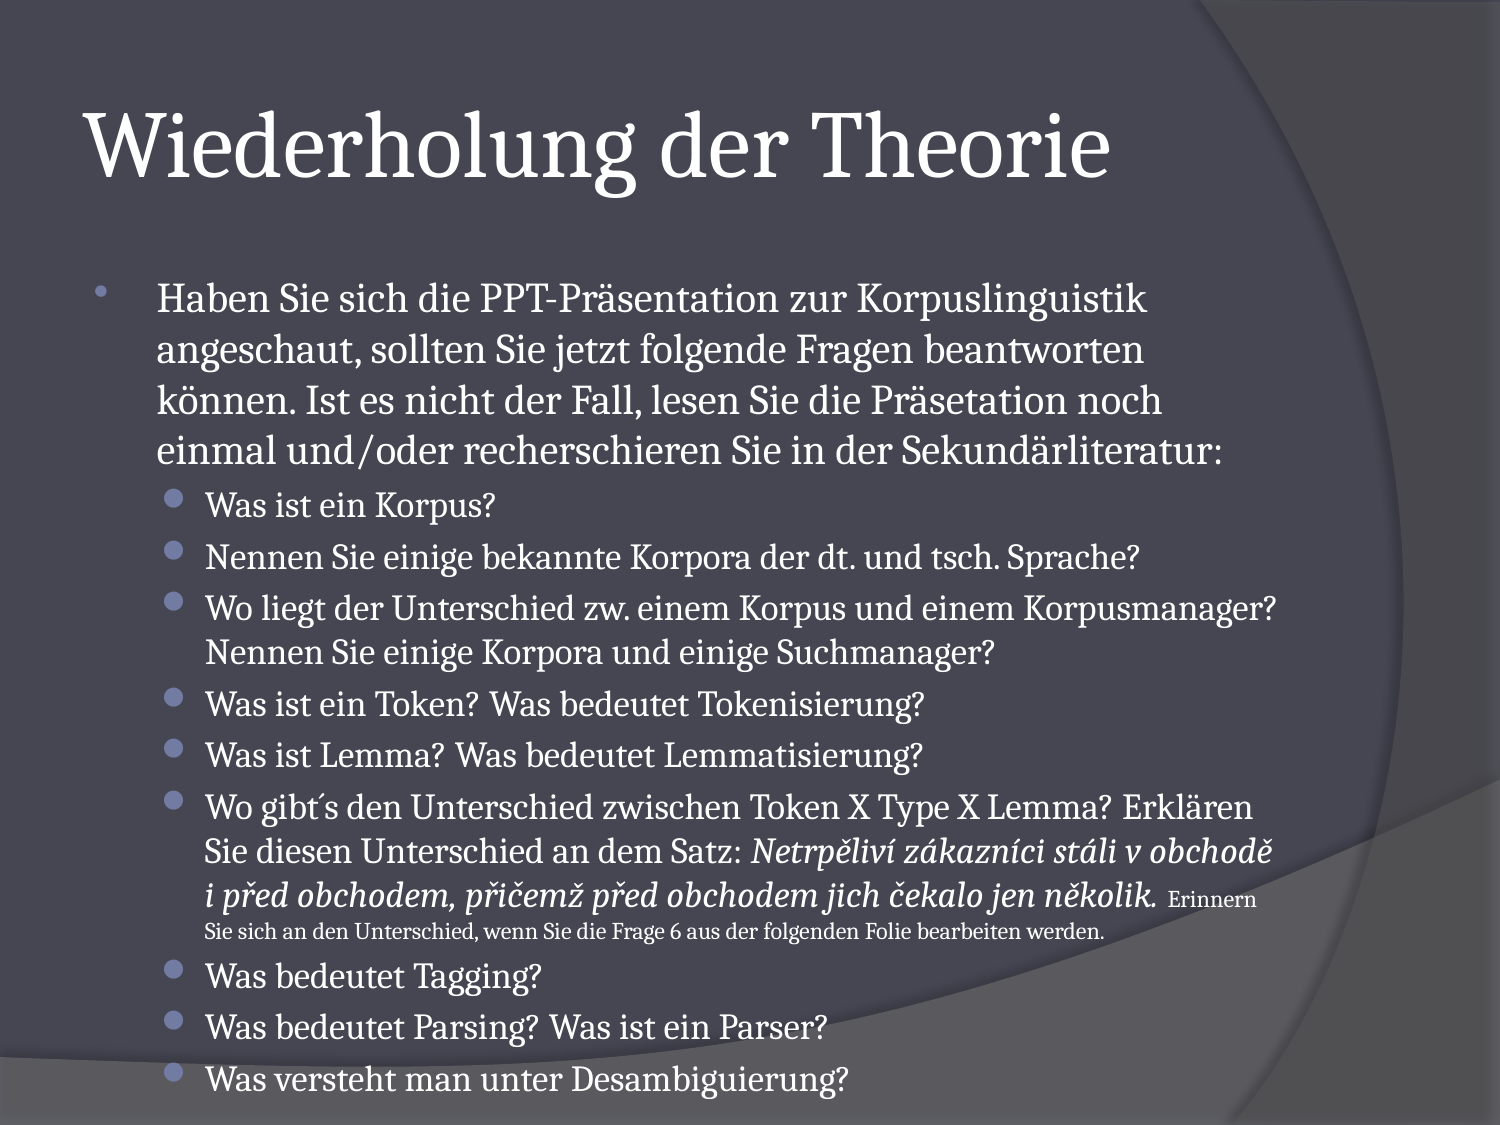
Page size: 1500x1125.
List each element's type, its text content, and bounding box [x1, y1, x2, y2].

title Wiederholung der Theorie [75, 45, 1300, 233]
list Haben Sie sich die PPT-Präsentation zur Korpuslinguistik angeschaut, sollten Sie jetzt folgende Fragen beantworten können. Ist es nicht der Fall, lesen Sie die Präsetation noch einmal und/oder recherschieren Sie in der Sekundärliteratur: Was ist ein Korpus? Nennen Sie einige bekannte Korpora der dt. und tsch. Sprache? Wo liegt der Unterschied zw. einem Korpus und einem Korpusmanager? Nennen Sie einige Korpora und einige Suchmanager? Was ist ein Token? Was bedeutet Tokenisierung? Was ist Lemma? Was bedeutet Lemmatisierung? Wo gibt´s den Unterschied zwischen Token X Type X Lemma? Erklären Sie diesen Unterschied an dem Satz: Netrpěliví zákazníci stáli v obchodě i před obchodem, přičemž před obchodem jich čekalo jen několik. Erinnern Sie sich an den Unterschied, wenn Sie die Frage 6 aus der folgenden Folie bearbeiten werden. Was bedeutet Tagging? Was bedeutet Parsing? Was ist ein Parser? Was versteht man unter Desambiguierung? [75, 262, 1300, 1125]
